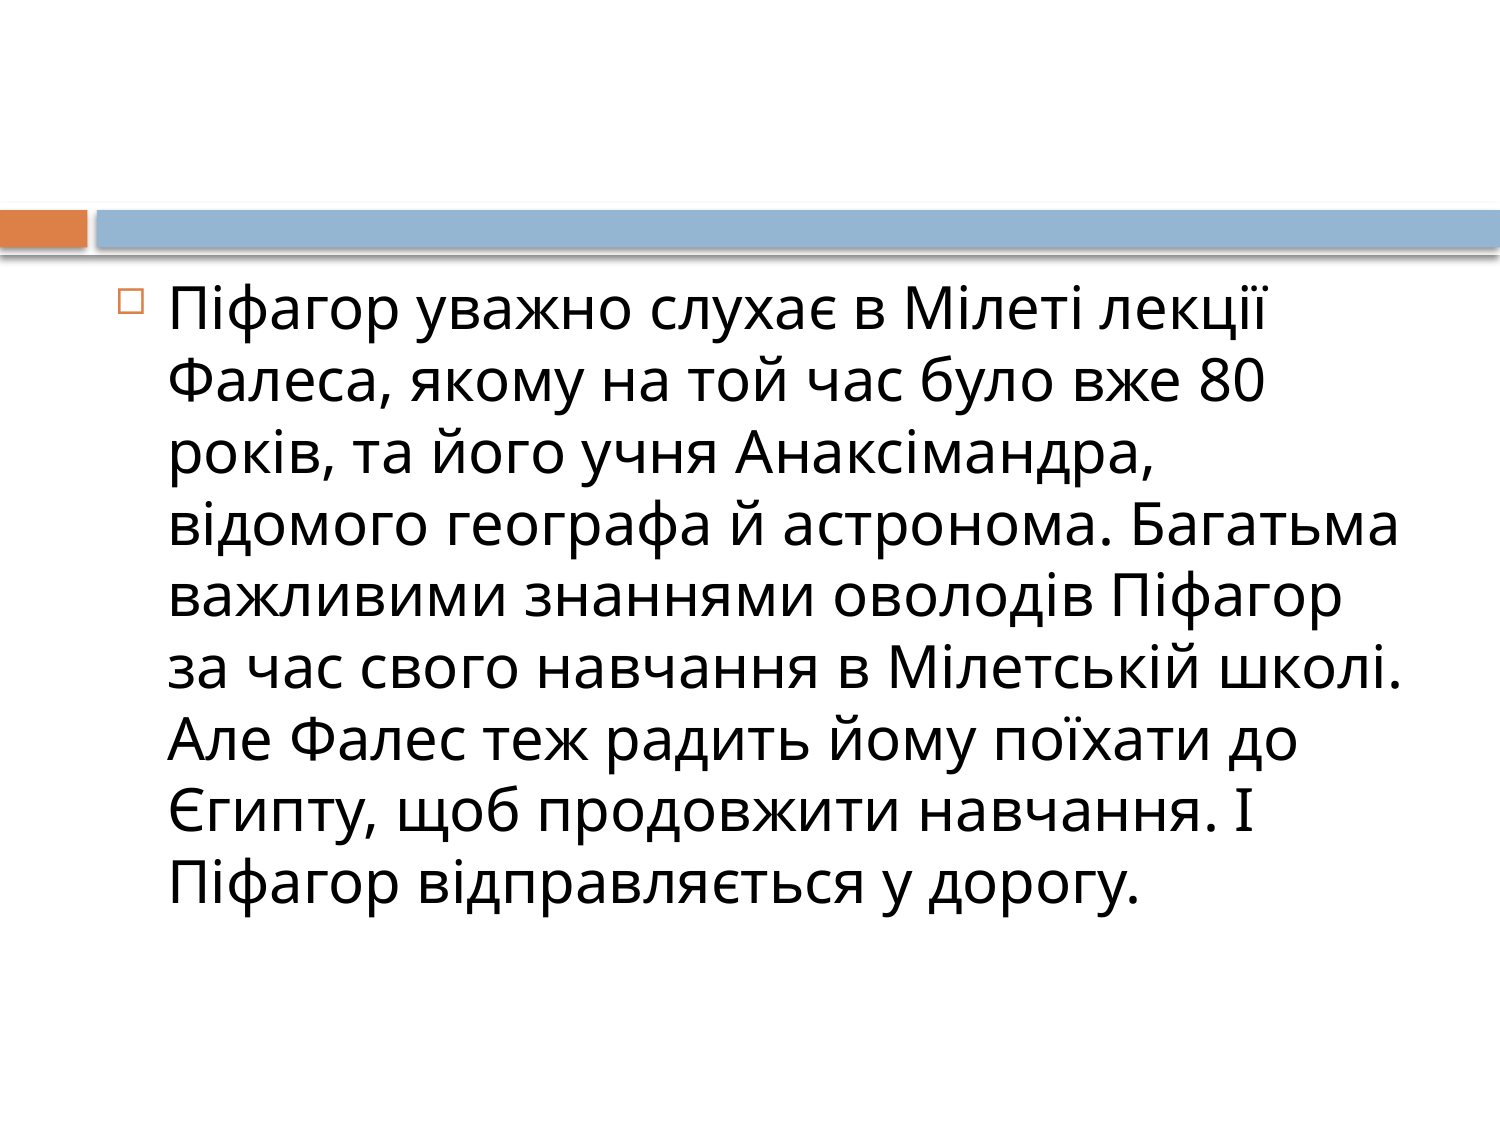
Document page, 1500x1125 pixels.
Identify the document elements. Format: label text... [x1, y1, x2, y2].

list Піфагор уважно слухає в Мілеті лекції Фалеса, якому на той час було вже 80 років, та його учня Анаксімандра, відомого географа й астронома. Багатьма важливими знаннями оволодів Піфагор за час свого навчання в Мілетській школі. Але Фалес теж радить йому поїхати до Єгипту, щоб продовжити навчання. І Піфагор відправляється у дорогу. [100, 262, 1438, 1000]
